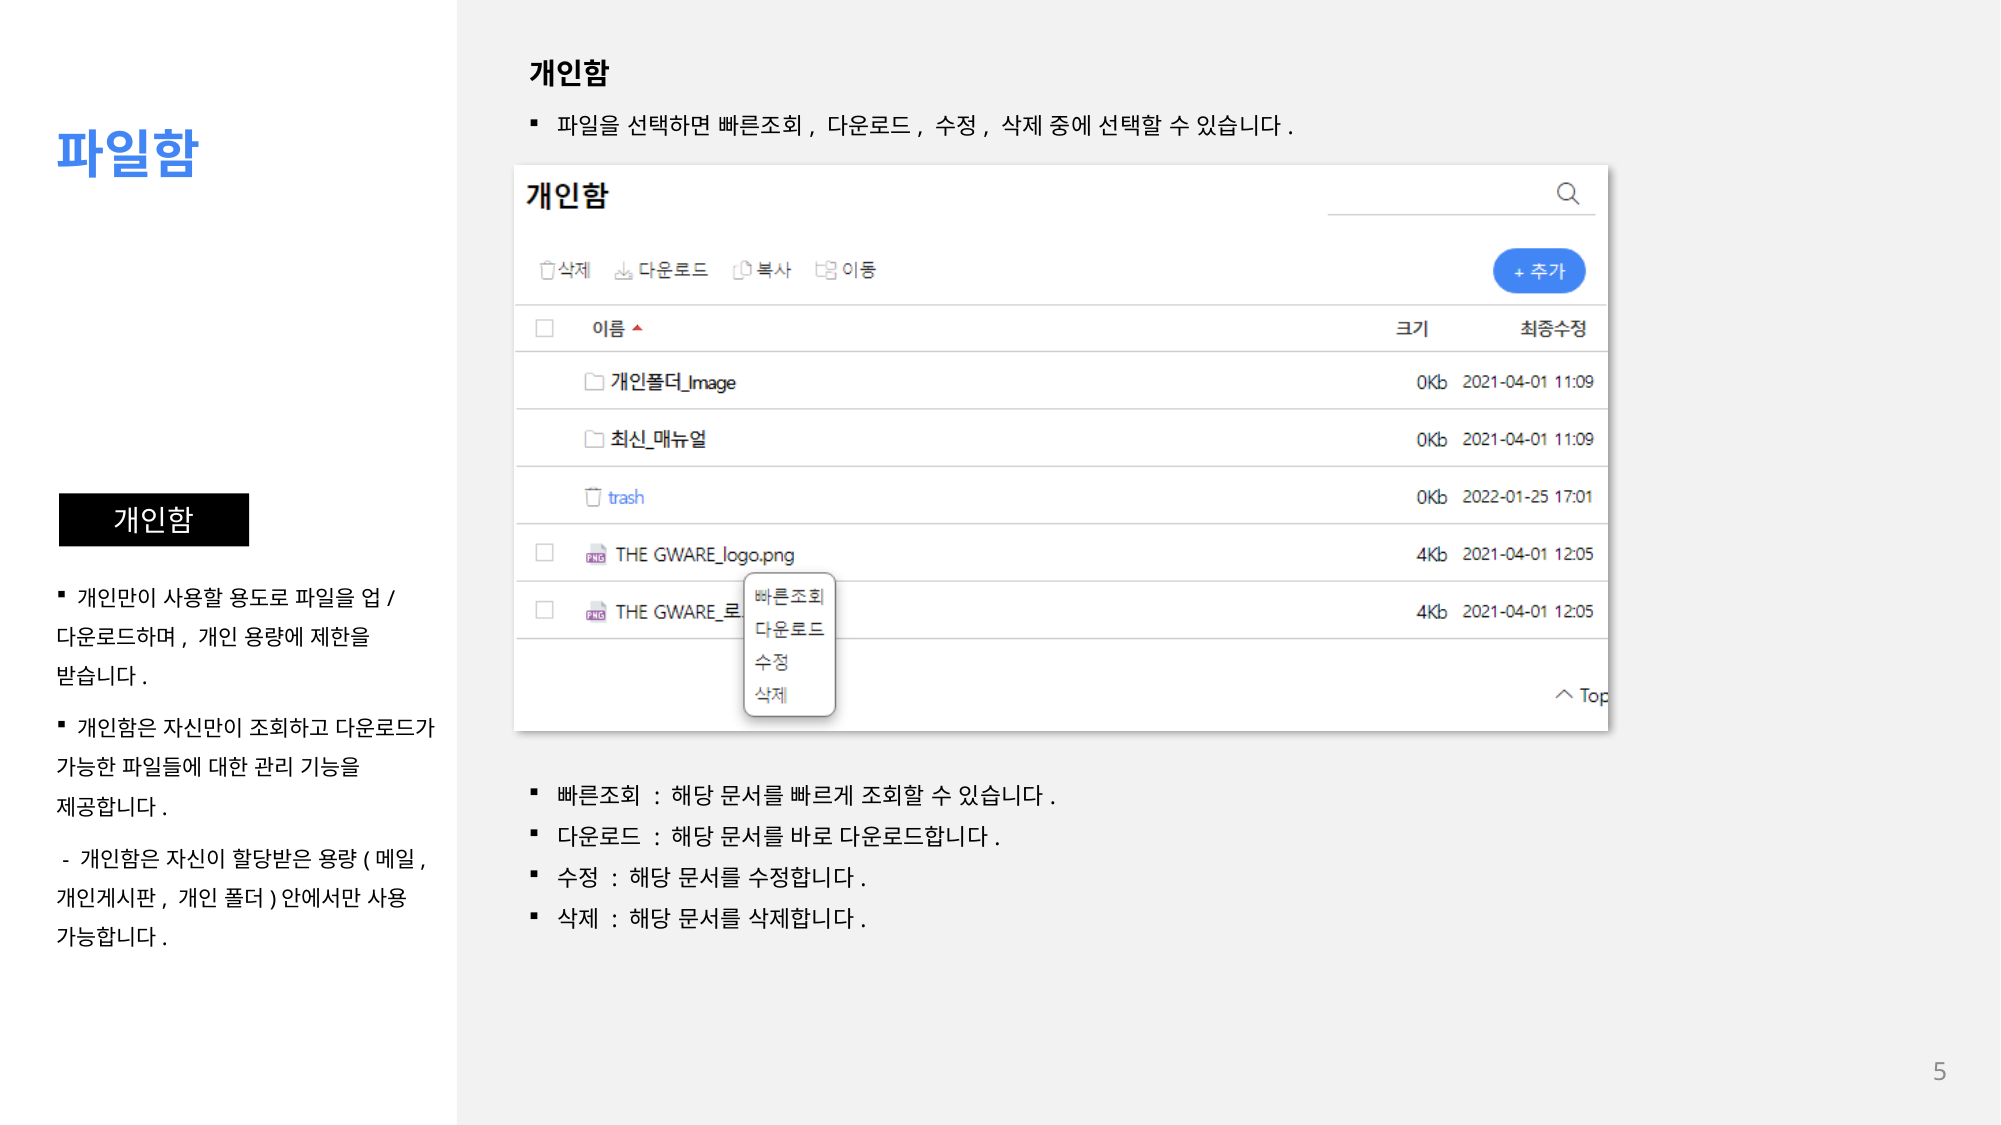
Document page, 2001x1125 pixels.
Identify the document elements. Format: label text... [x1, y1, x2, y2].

text_box 빠른조회 : 해당 문서를 빠르게 조회할 수 있습니다. 다운로드 : 해당 문서를 바로 다운로드합니다. 수정 : 해당 문서를 수정합니다. 삭제 : 해당 문서를 삭제합니다. [514, 760, 1975, 940]
text_box 파일함 [41, 114, 410, 192]
text_box 개인함 [514, 30, 869, 90]
text_box 개인함 [58, 492, 250, 548]
text_box 개인만이 사용할 용도로 파일을 업/다운로드하며, 개인 용량에 제한을 받습니다. 개인함은 자신만이 조회하고 다운로드가 가능한 파일들에 대한 관리 기능을 제공합니다. - 개인함은 자신이 할당받은 용량(메일,개인게시판, 개인 폴더)안에서만 사용 가능합니다. [41, 563, 457, 958]
text_box 파일을 선택하면 빠른조회, 다운로드, 수정, 삭제 중에 선택할 수 있습니다. [514, 90, 1975, 147]
picture [514, 165, 1608, 731]
